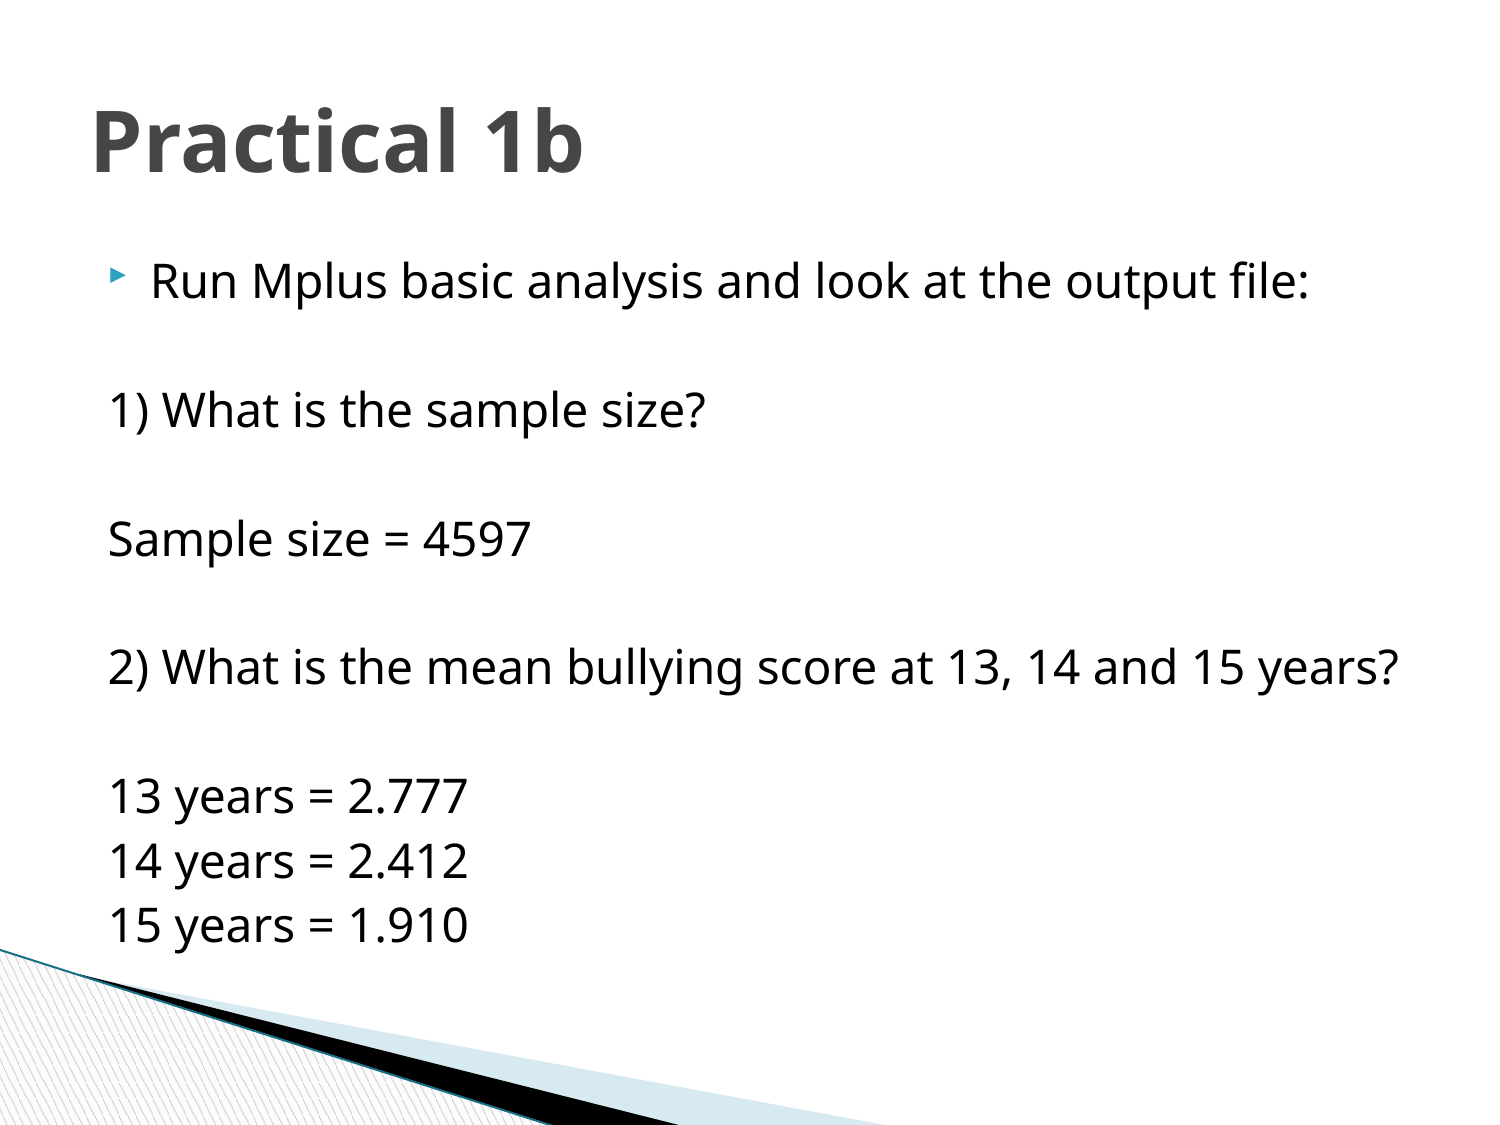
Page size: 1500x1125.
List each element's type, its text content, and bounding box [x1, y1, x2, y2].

title Practical 1b [75, 45, 1425, 233]
list Run Mplus basic analysis and look at the output file: 1) What is the sample size? Sample size = 4597 2) What is the mean bullying score at 13, 14 and 15 years? 13 years = 2.777 14 years = 2.412 15 years = 1.910 [75, 243, 1425, 986]
